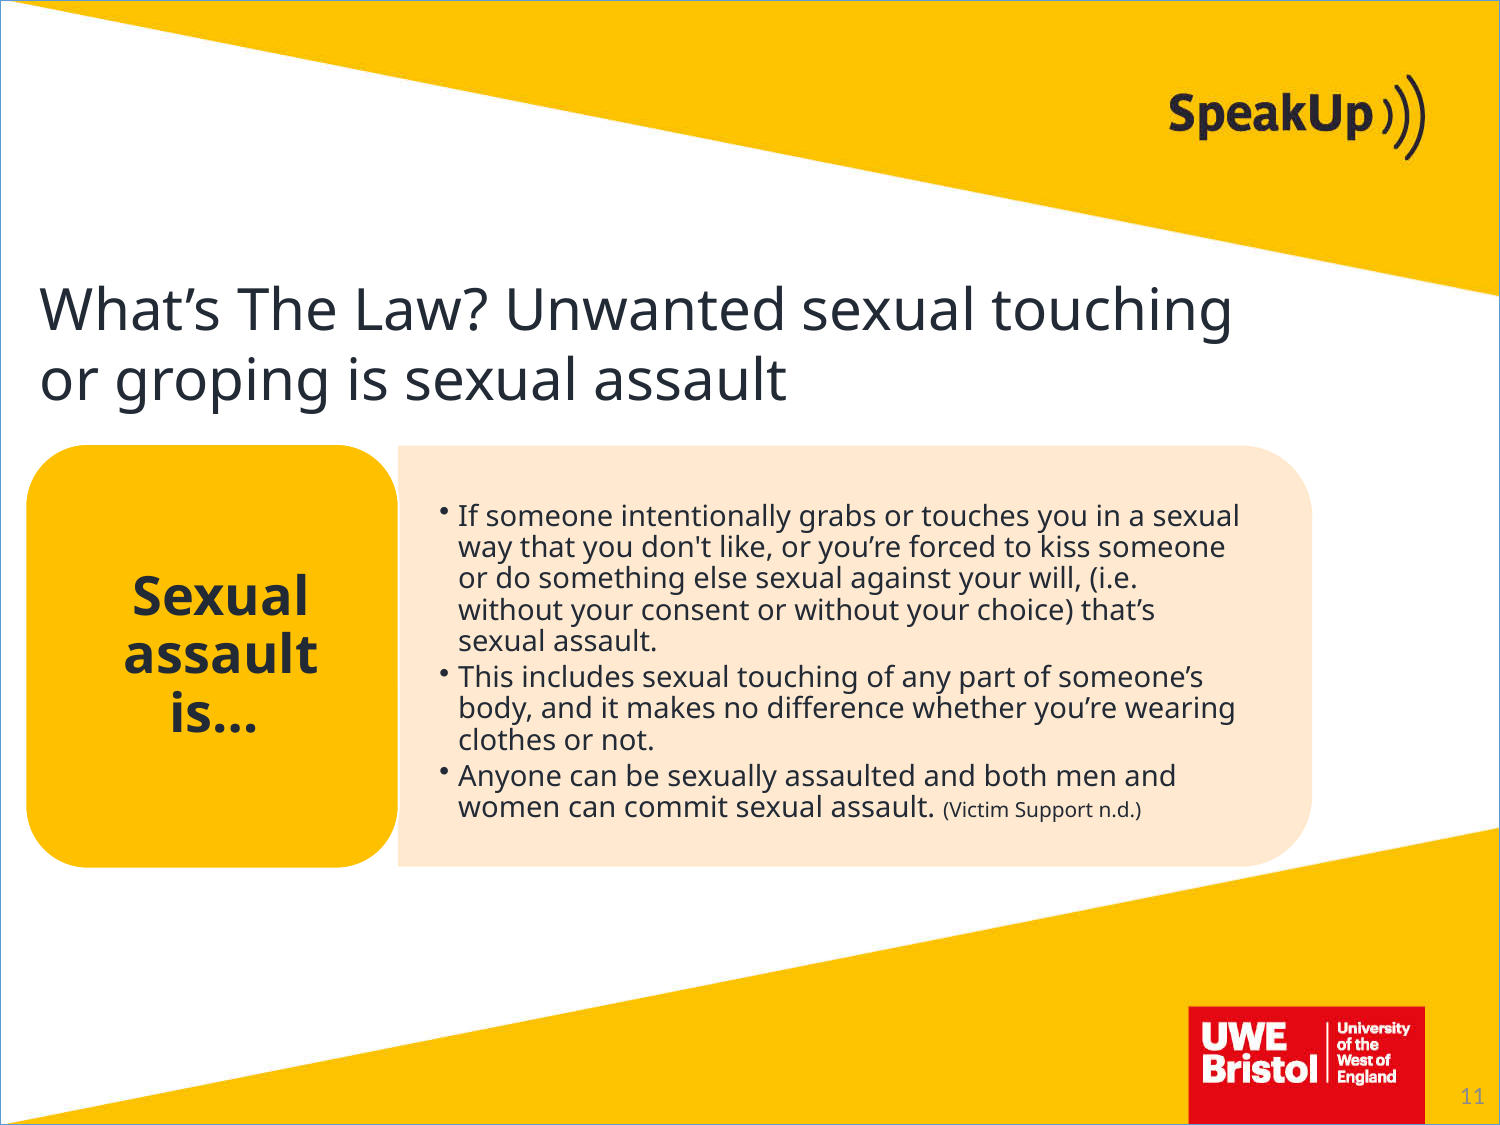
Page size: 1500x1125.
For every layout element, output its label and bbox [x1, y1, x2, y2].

picture [0, 0, 1500, 1125]
text_box [25, 443, 1312, 869]
